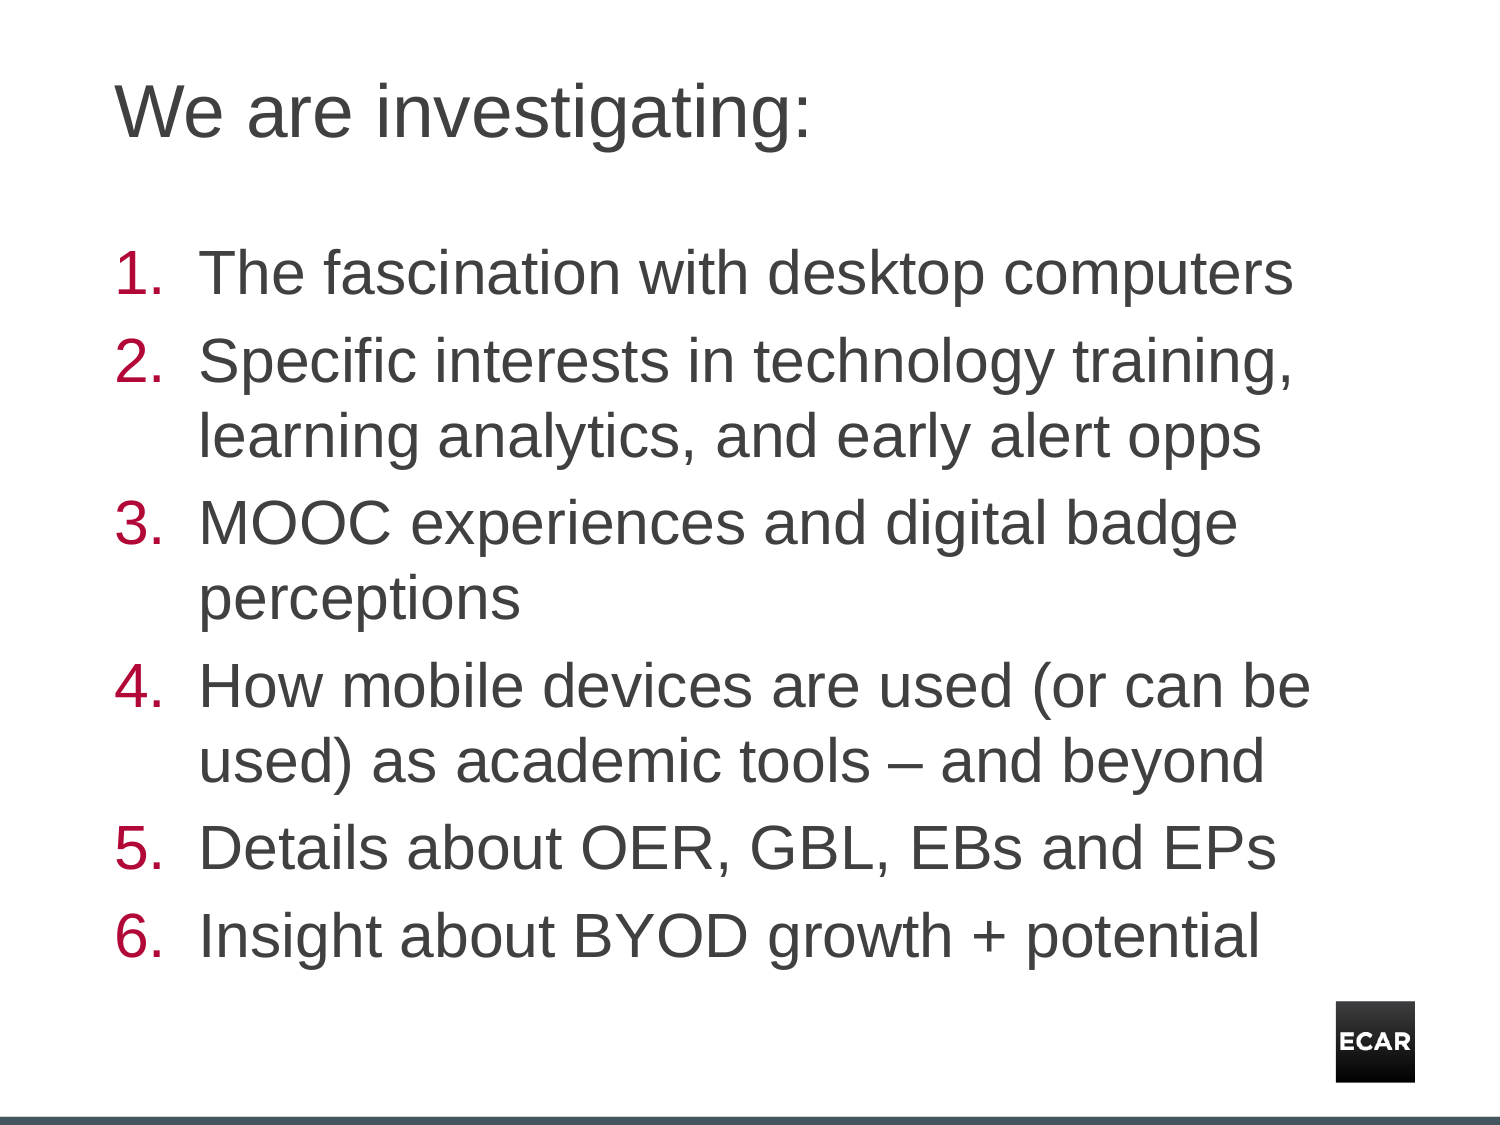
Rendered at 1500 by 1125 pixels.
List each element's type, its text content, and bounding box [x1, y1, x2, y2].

title We are investigating: [99, 55, 1416, 176]
list The fascination with desktop computers Specific interests in technology training, learning analytics, and early alert opps MOOC experiences and digital badge perceptions How mobile devices are used (or can be used) as academic tools – and beyond Details about OER, GBL, EBs and EPs Insight about BYOD growth + potential [99, 224, 1425, 971]
picture [0, 0, 1500, 1125]
